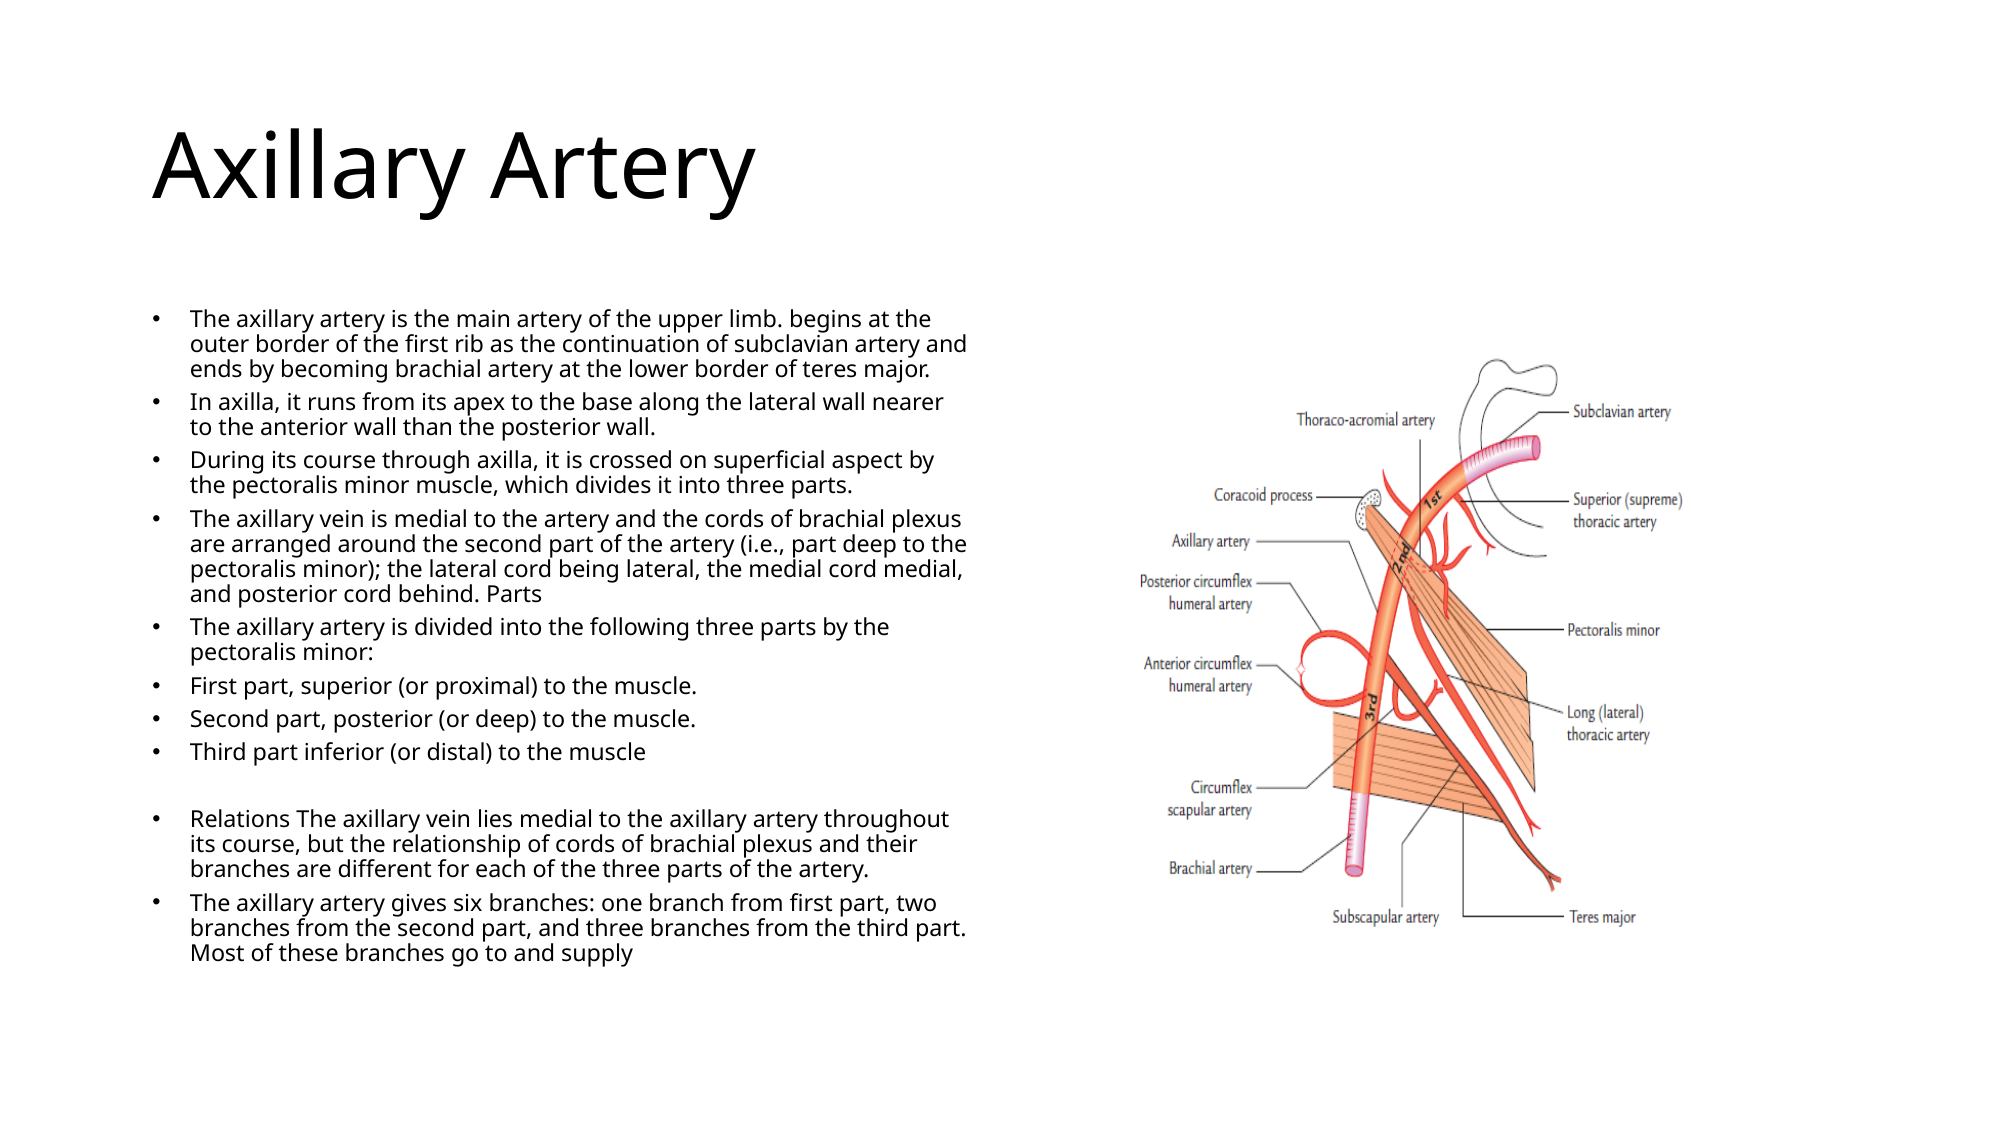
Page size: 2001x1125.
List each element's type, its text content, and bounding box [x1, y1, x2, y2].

title Axillary Artery [137, 59, 1863, 278]
list The axillary artery is the main artery of the upper limb. begins at the outer border of the first rib as the continuation of subclavian artery and ends by becoming brachial artery at the lower border of teres major. In axilla, it runs from its apex to the base along the lateral wall nearer to the anterior wall than the posterior wall. During its course through axilla, it is crossed on superficial aspect by the pectoralis minor muscle, which divides it into three parts. The axillary vein is medial to the artery and the cords of brachial plexus are arranged around the second part of the artery (i.e., part deep to the pectoralis minor); the lateral cord being lateral, the medial cord medial, and posterior cord behind. Parts The axillary artery is divided into the following three parts by the pectoralis minor: First part, superior (or proximal) to the muscle. Second part, posterior (or deep) to the muscle. Third part inferior (or distal) to the muscle Relations The axillary vein lies medial to the axillary artery throughout its course, but the relationship of cords of brachial plexus and their branches are different for each of the three parts of the artery. The axillary artery gives six branches: one branch from first part, two branches from the second part, and three branches from the third part. Most of these branches go to and supply [137, 299, 988, 1014]
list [1011, 298, 1863, 967]
